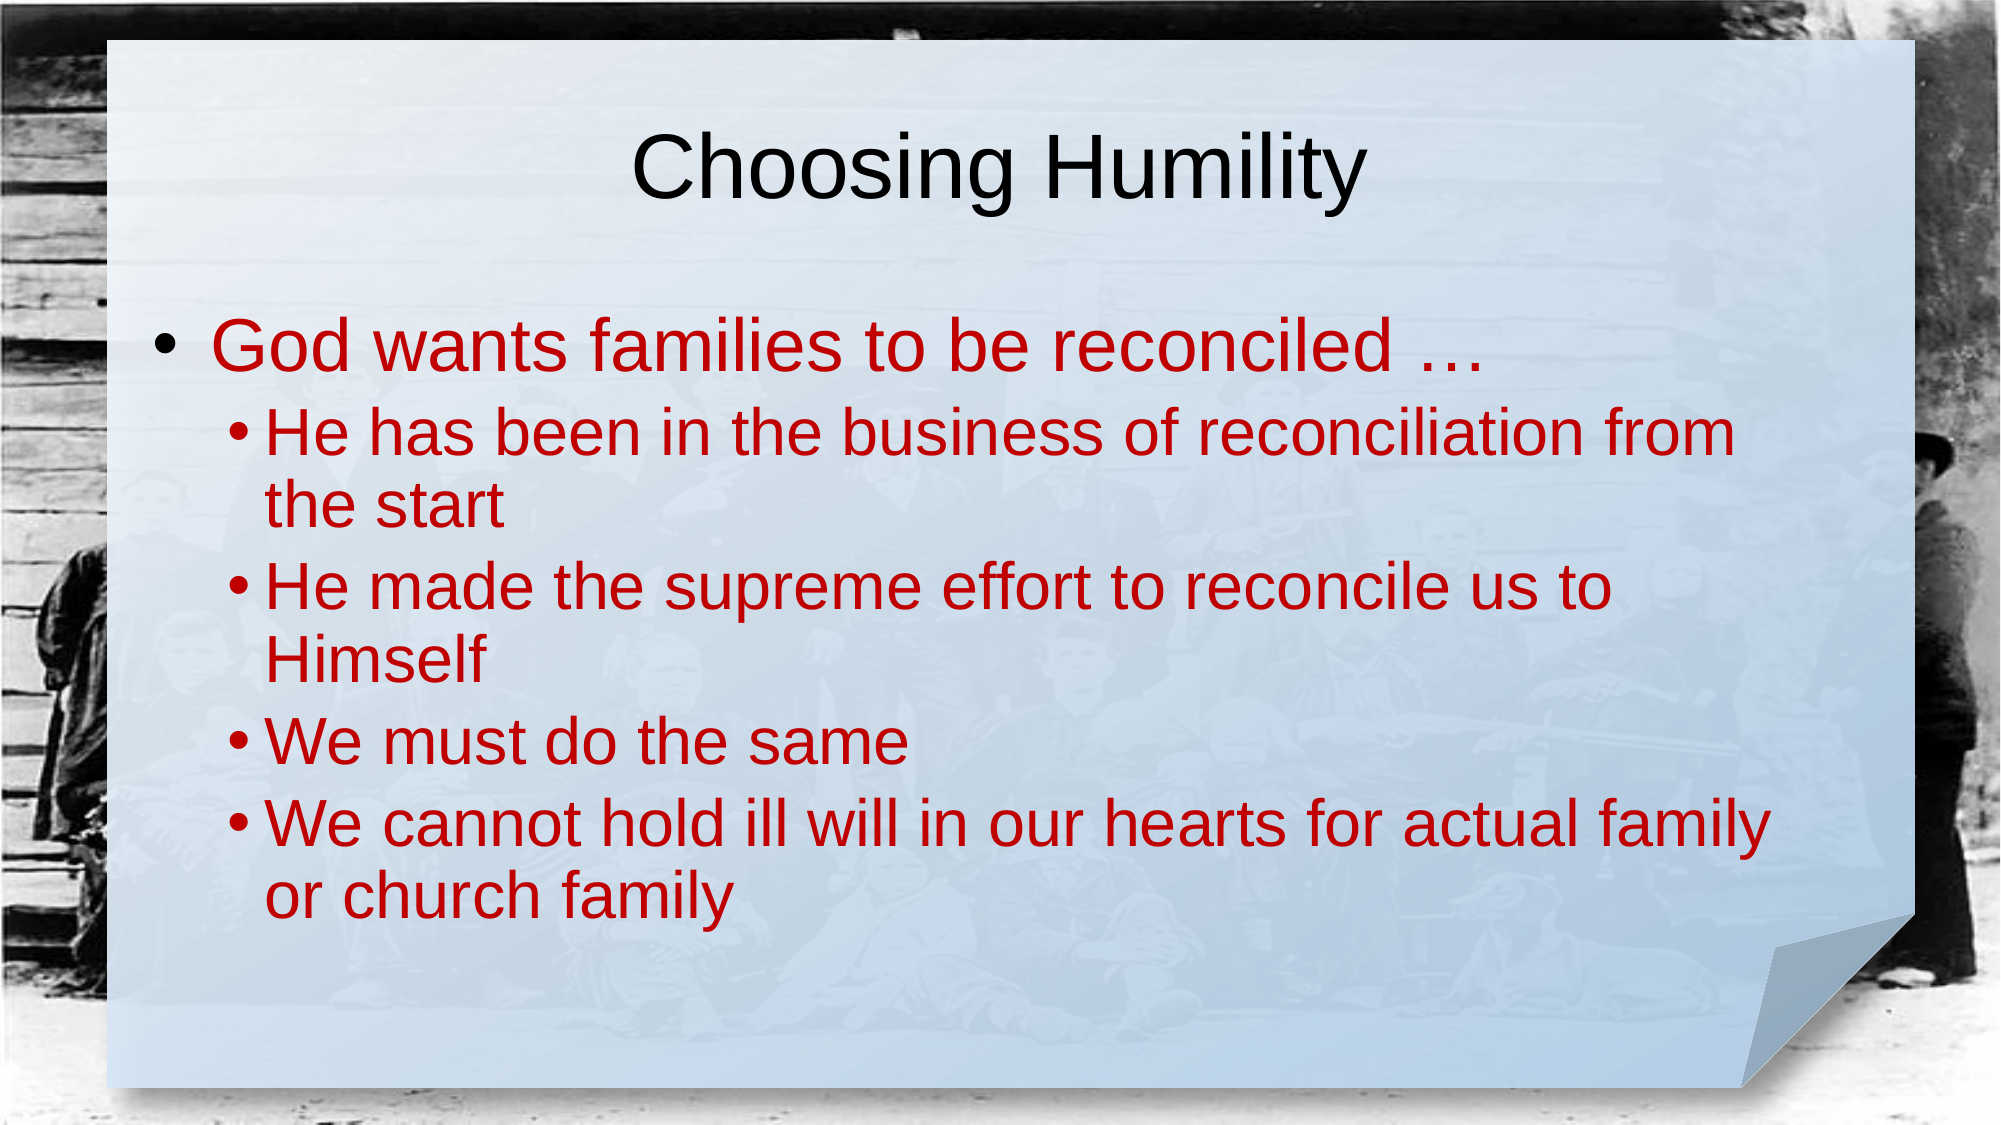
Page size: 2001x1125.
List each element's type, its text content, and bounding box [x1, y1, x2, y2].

list God wants families to be reconciled … He has been in the business of reconciliation from the start He made the supreme effort to reconcile us to Himself We must do the same We cannot hold ill will in our hearts for actual family or church family [137, 299, 1863, 1014]
picture [0, 0, 2001, 1125]
title Choosing Humility [137, 59, 1863, 278]
